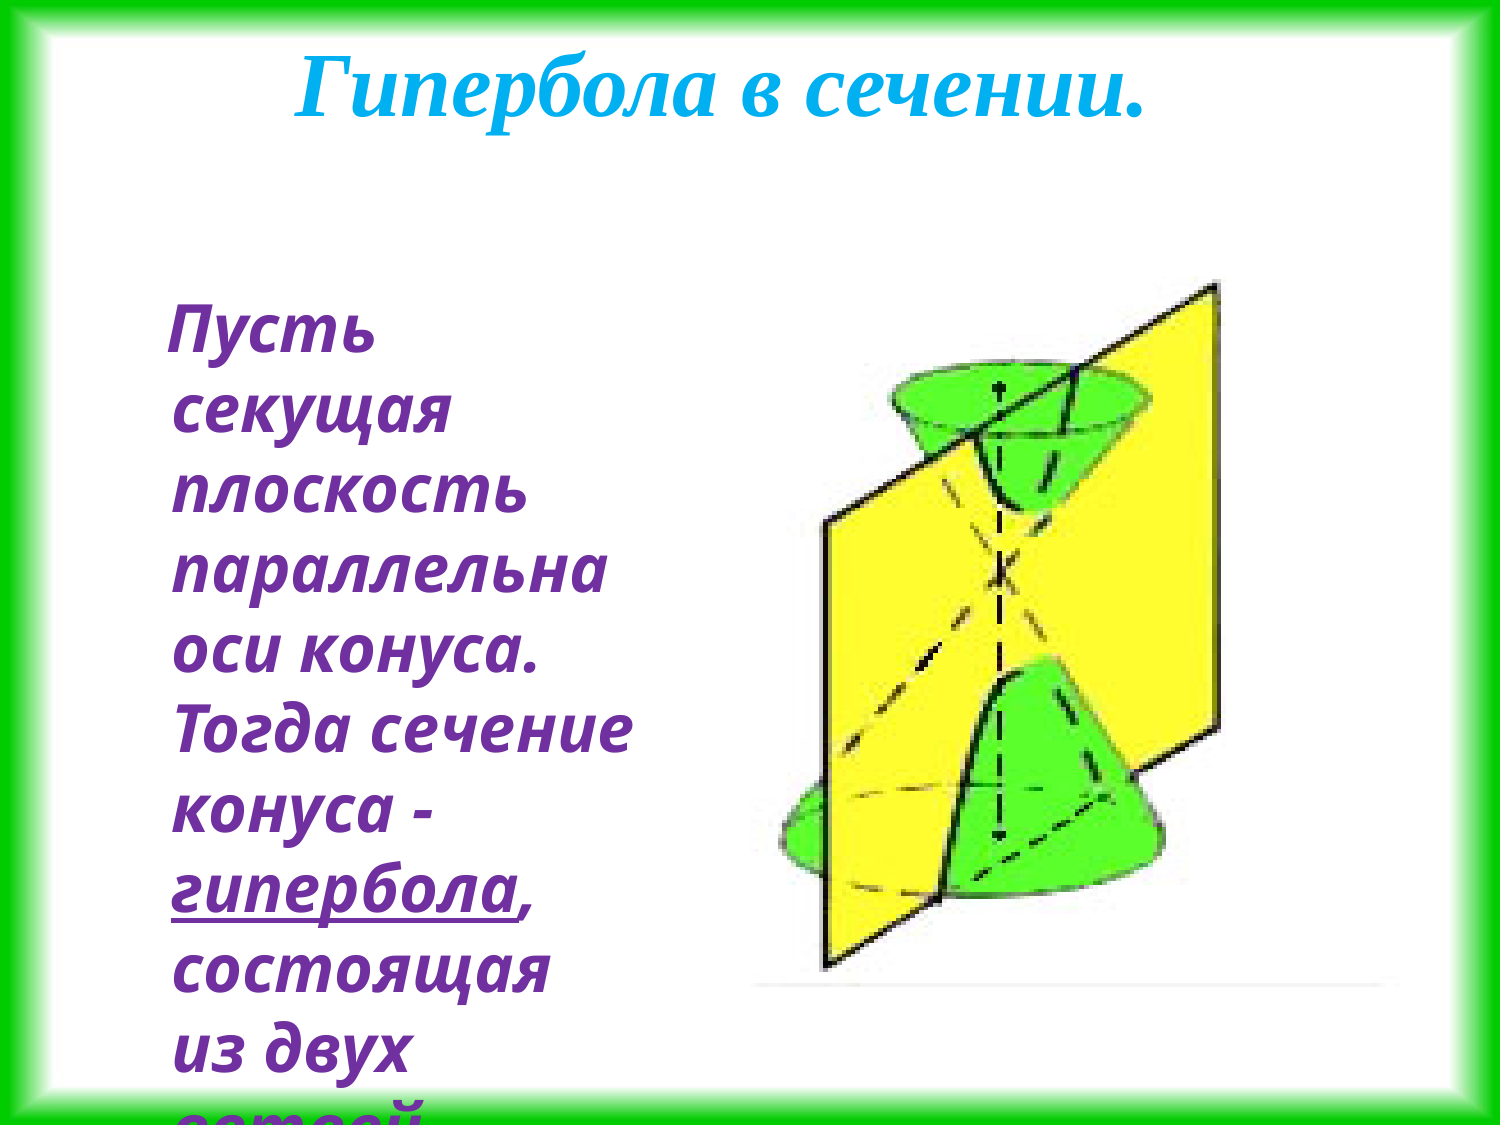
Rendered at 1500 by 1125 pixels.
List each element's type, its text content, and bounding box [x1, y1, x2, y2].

title Гипербола в сечении. [29, 78, 1455, 216]
text_box Пусть секущая плоскость параллельна оси конуса. Тогда сечение конуса - гипербола, состоящая из двух ветвей. [100, 278, 656, 959]
picture [0, 0, 1500, 1125]
